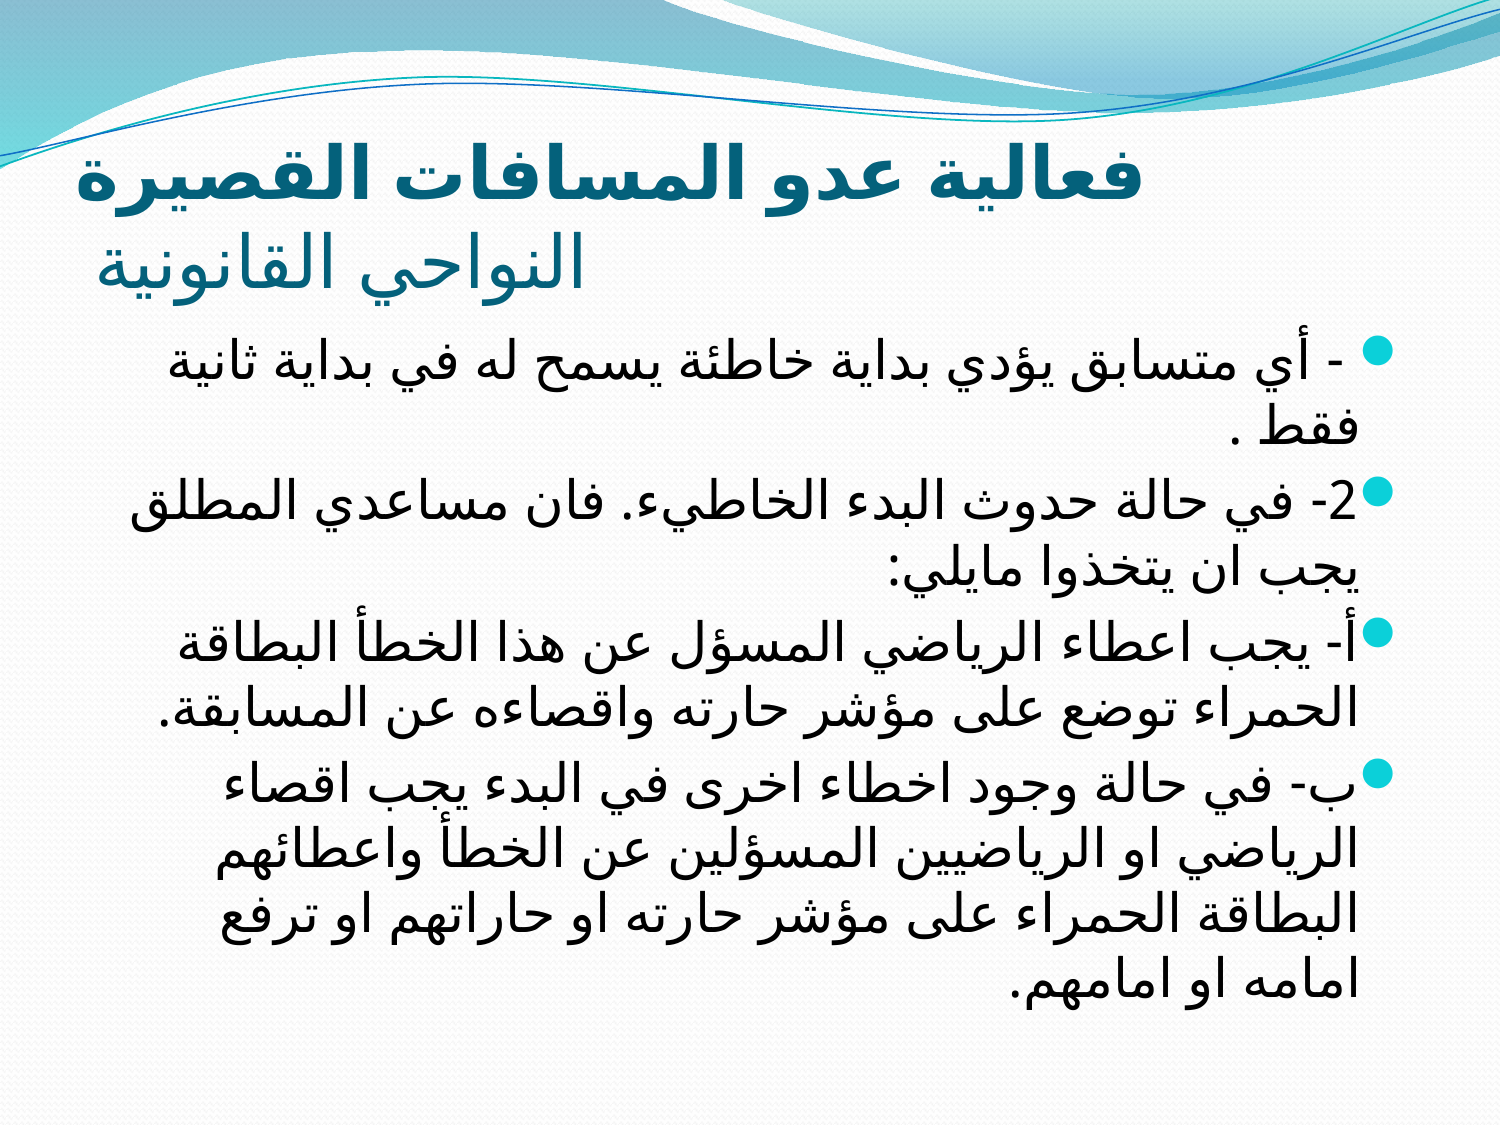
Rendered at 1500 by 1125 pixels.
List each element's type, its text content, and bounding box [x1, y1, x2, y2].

list - أي متسابق يؤدي بداية خاطئة يسمح له في بداية ثانية فقط . 2- في حالة حدوث البدء الخاطيء. فان مساعدي المطلق يجب ان يتخذوا مايلي: أ- يجب اعطاء الرياضي المسؤل عن هذا الخطأ البطاقة الحمراء توضع على مؤشر حارته واقصاءه عن المسابقة. ب- في حالة وجود اخطاء اخرى في البدء يجب اقصاء الرياضي او الرياضيين المسؤلين عن الخطأ واعطائهم البطاقة الحمراء على مؤشر حارته او حاراتهم او ترفع امامه او امامهم. [75, 317, 1425, 1038]
title فعالية عدو المسافات القصيرة النواحي القانونية [75, 115, 1425, 303]
